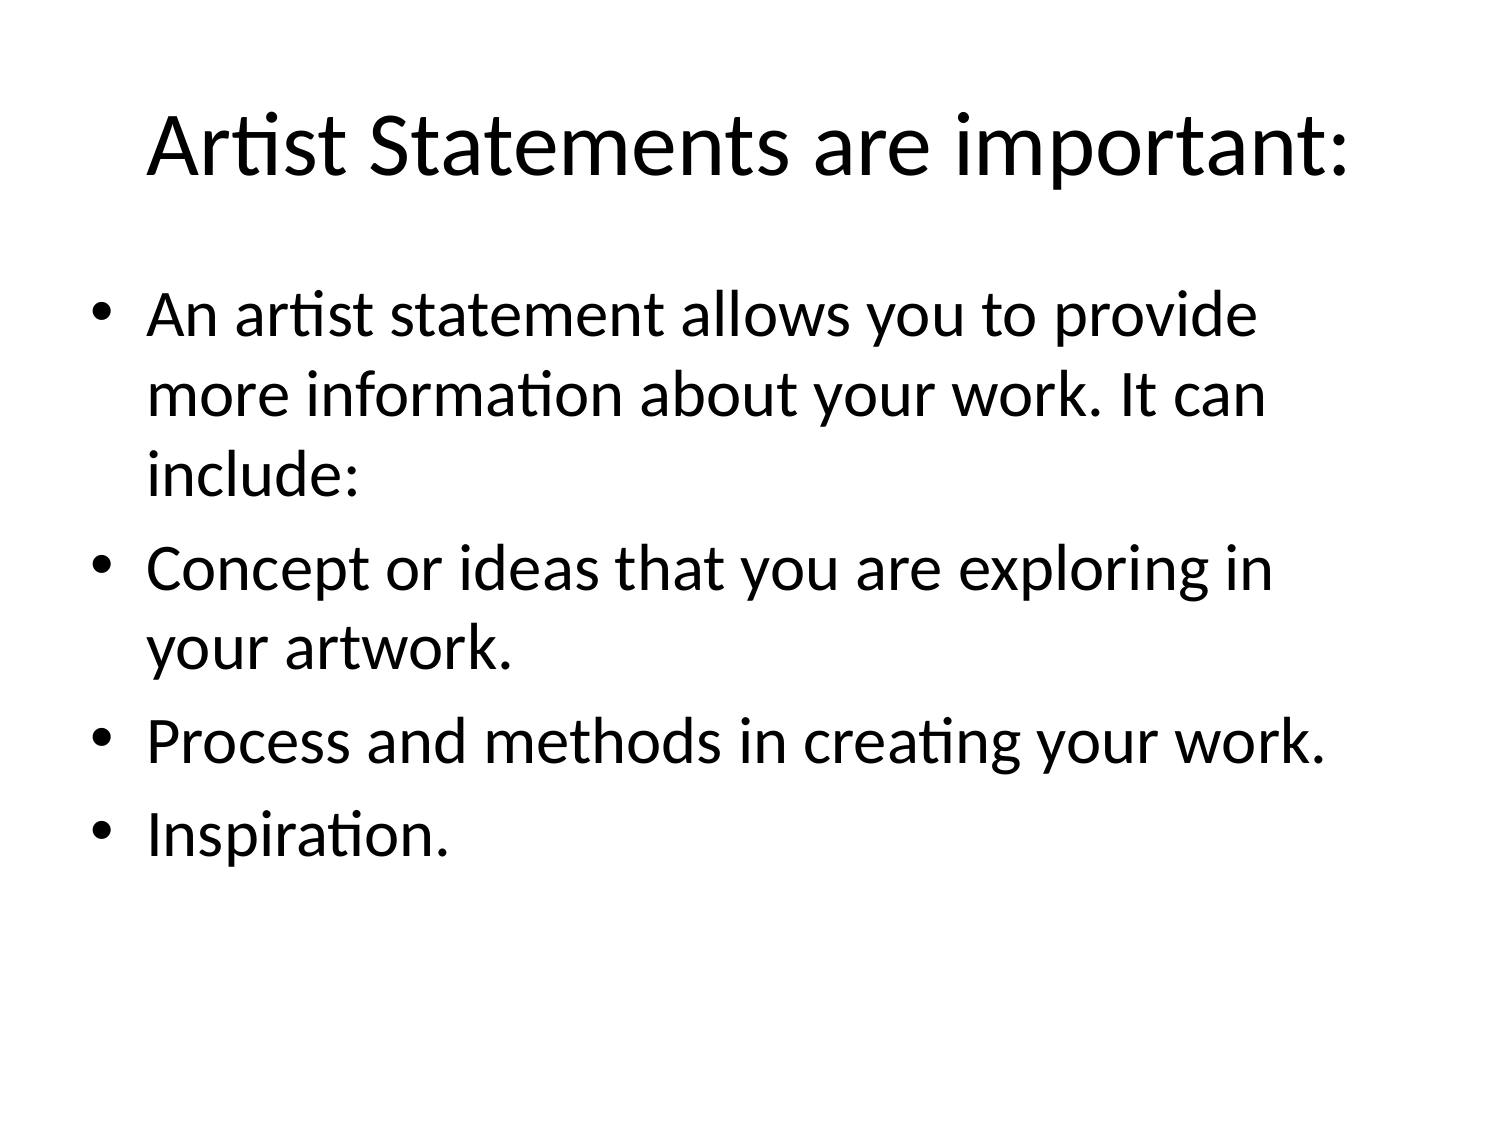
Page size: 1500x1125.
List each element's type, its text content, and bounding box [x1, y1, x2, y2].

list An artist statement allows you to provide more information about your work. It can include: Concept or ideas that you are exploring in your artwork. Process and methods in creating your work. Inspiration. [75, 262, 1425, 1005]
title Artist Statements are important: [75, 45, 1425, 233]
